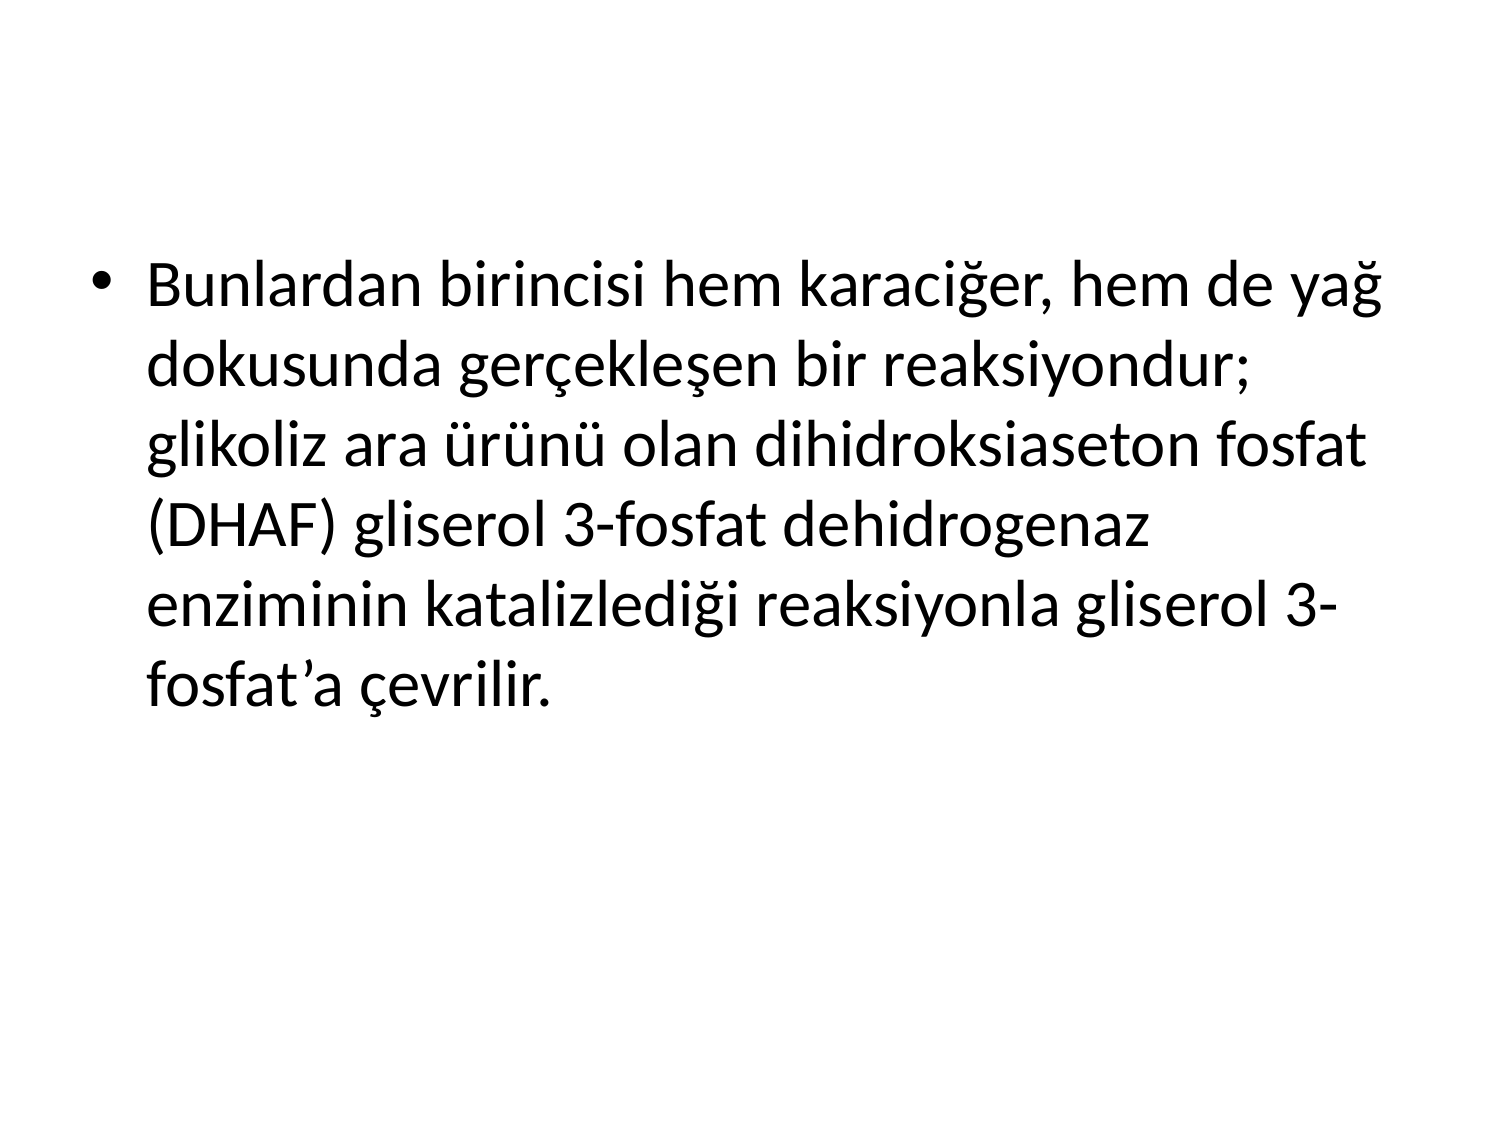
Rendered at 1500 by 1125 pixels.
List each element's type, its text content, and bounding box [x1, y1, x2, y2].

list Bunlardan birincisi hem karaciğer, hem de yağ dokusunda gerçekleşen bir reaksiyondur; glikoliz ara ürünü olan dihidroksiaseton fosfat (DHAF) gliserol 3-fosfat dehidrogenaz enziminin katalizlediği reaksiyonla gliserol 3-fosfat’a çevrilir. [75, 231, 1425, 1035]
